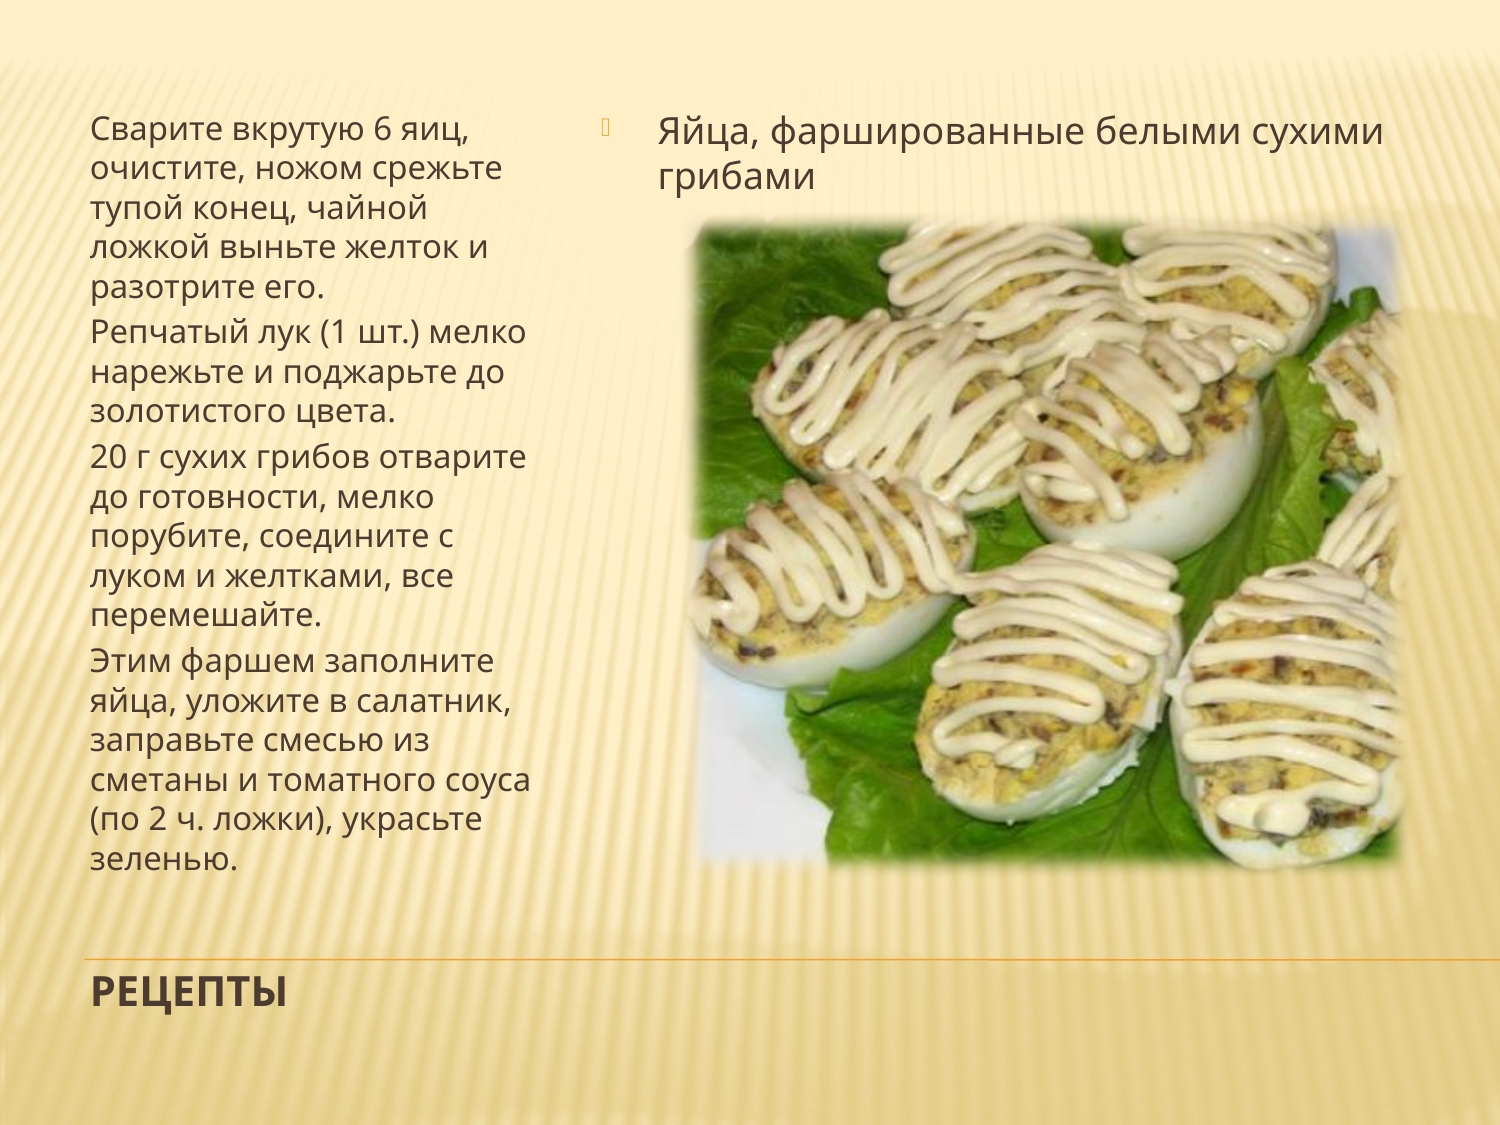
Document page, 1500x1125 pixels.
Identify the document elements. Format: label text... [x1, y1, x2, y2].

title РЕЦЕПТЫ [75, 914, 1463, 1067]
list Сварите вкрутую 6 яиц, очистите, ножом срежьте тупой конец, чайной ложкой выньте желток и разотрите его. Репчатый лук (1 шт.) мелко нарежьте и поджарьте до золотистого цвета. 20 г сухих грибов отварите до готовности, мелко порубите, соедините с луком и желтками, все перемешайте. Этим фаршем заполните яйца, уложите в салатник, заправьте смесью из сметаны и томатного соуса (по 2 ч. ложки), украсьте зеленью. [75, 99, 569, 888]
list Яйца, фаршированные белыми сухими грибами [586, 99, 1463, 888]
picture [679, 210, 1413, 880]
